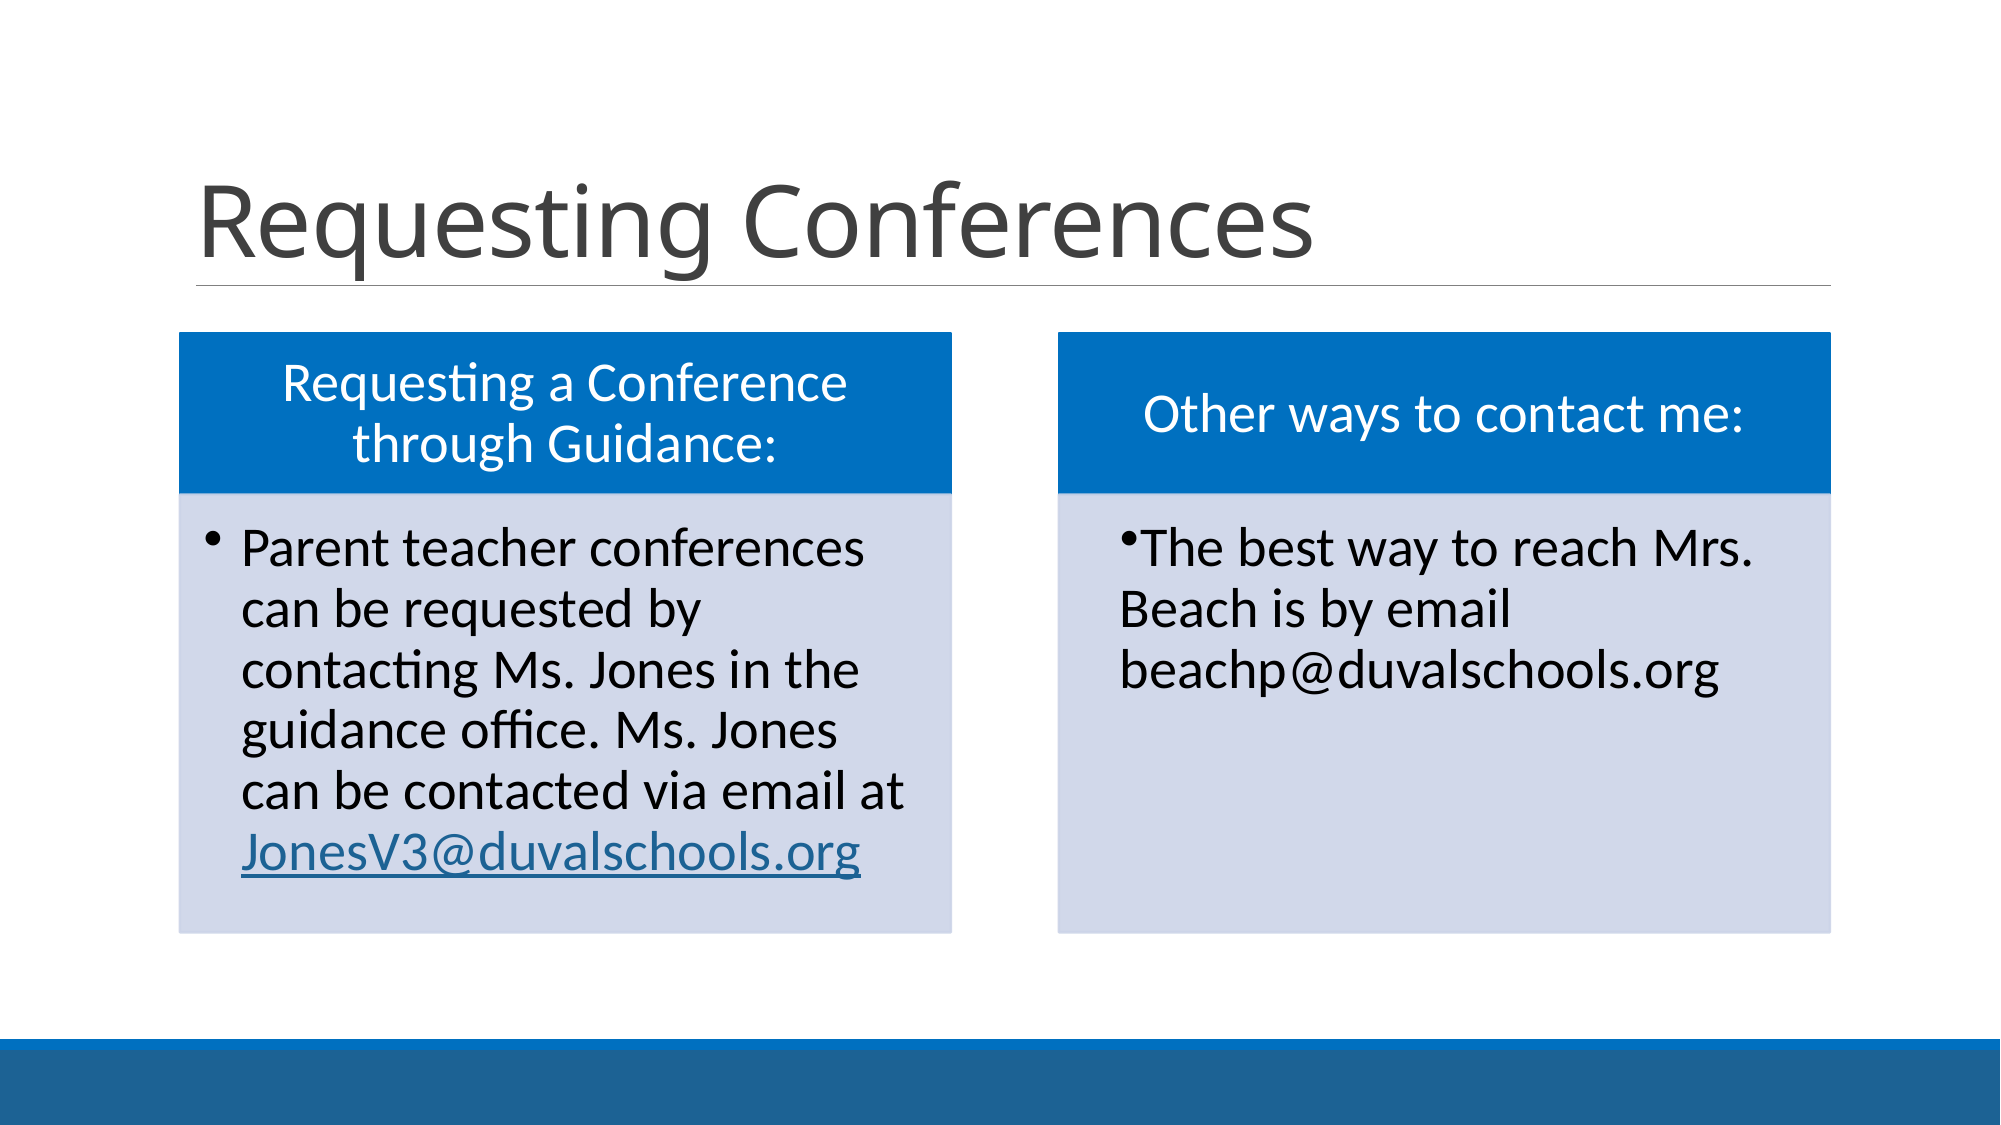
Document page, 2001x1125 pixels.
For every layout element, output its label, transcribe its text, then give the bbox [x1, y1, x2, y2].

title Requesting Conferences [180, 47, 1830, 285]
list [179, 302, 1831, 964]
